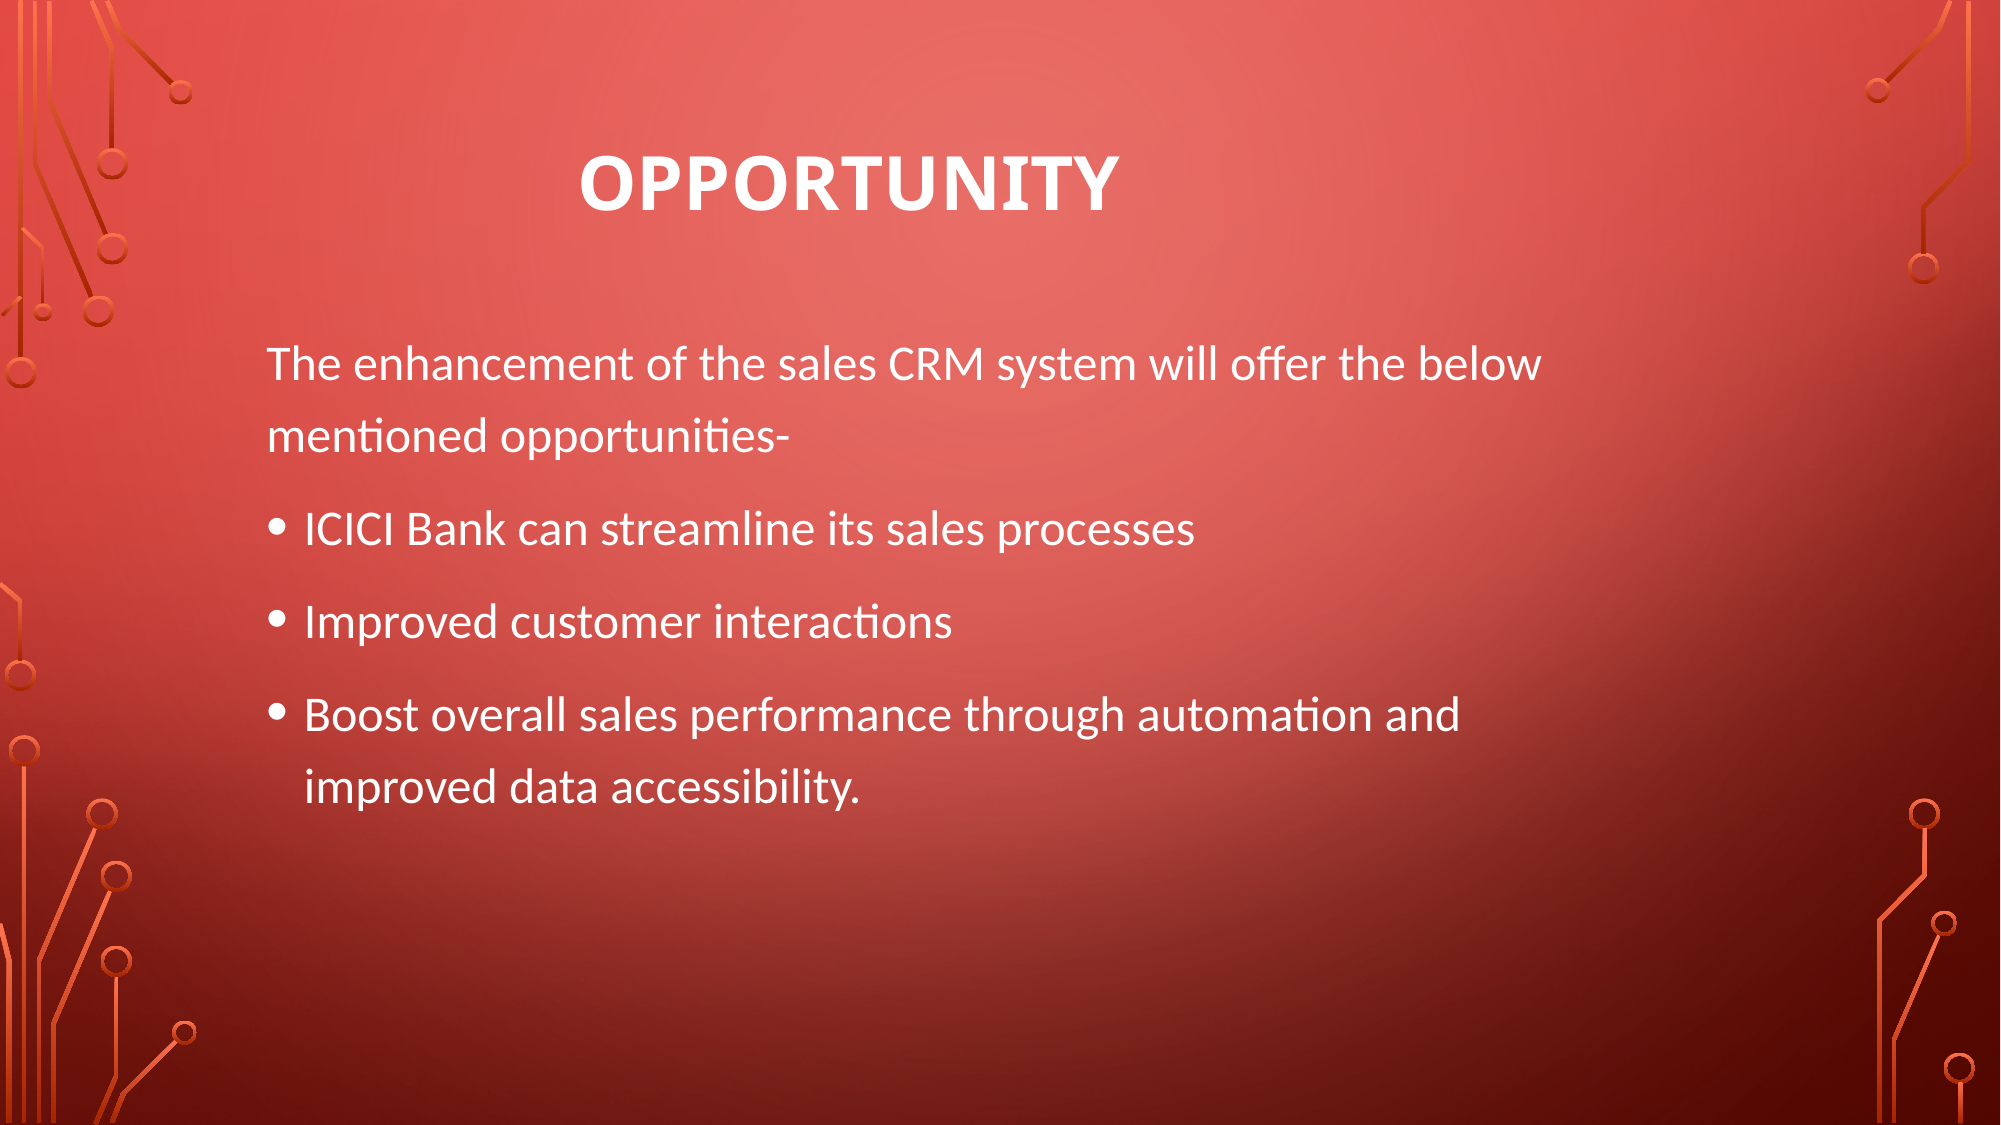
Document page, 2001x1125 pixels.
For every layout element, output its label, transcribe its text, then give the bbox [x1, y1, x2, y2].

title OPPORTUNITY [211, 101, 1813, 271]
list The enhancement of the sales CRM system will offer the below mentioned opportunities- ICICI Bank can streamline its sales processes Improved customer interactions Boost overall sales performance through automation and improved data accessibility. [251, 230, 1661, 957]
